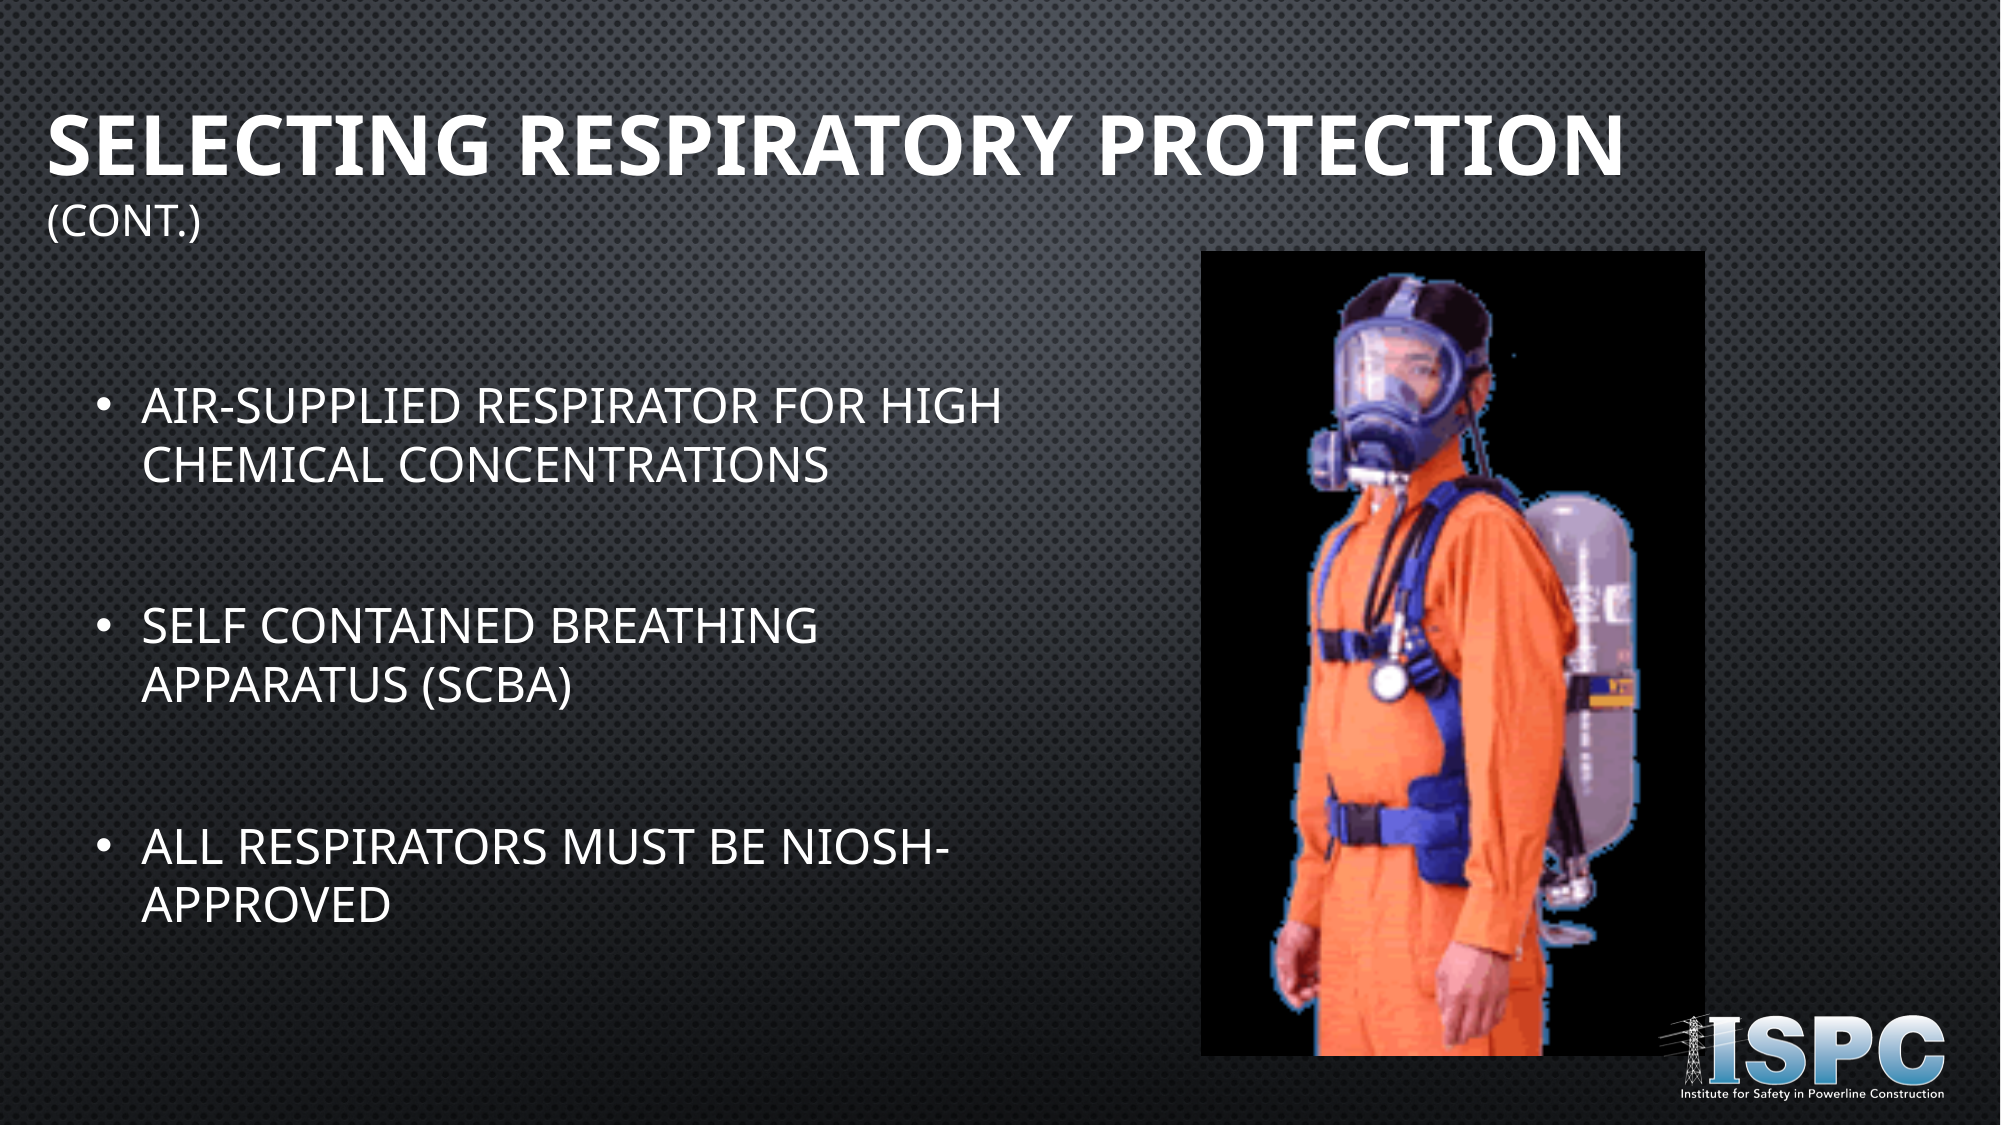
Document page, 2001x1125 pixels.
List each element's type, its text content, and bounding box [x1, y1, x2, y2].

title Selecting Respiratory Protection (cont.) [31, 59, 1757, 278]
list Air-supplied respirator for high chemical concentrations Self Contained Breathing Apparatus (SCBA) All respirators must be NIOSH-approved [80, 365, 1038, 942]
picture [1200, 250, 1948, 1103]
